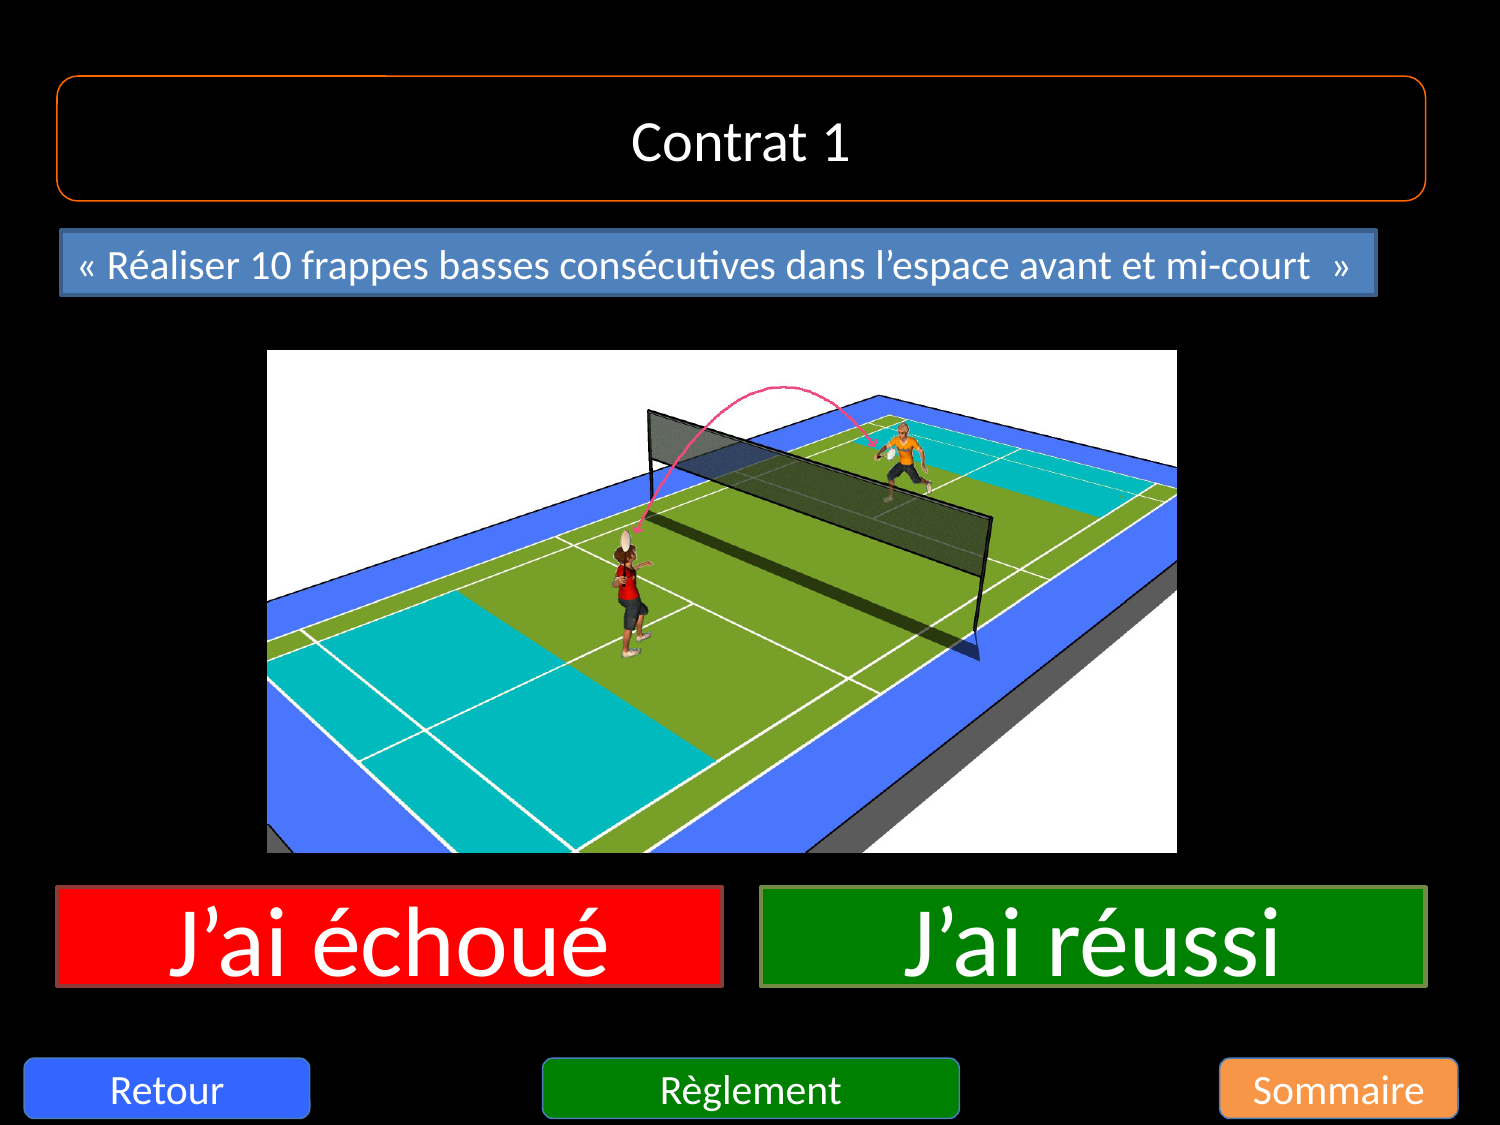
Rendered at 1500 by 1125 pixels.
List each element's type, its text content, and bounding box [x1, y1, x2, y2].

text_box Contrat 1 [56, 75, 1427, 202]
text_box J’ai échoué [55, 885, 724, 988]
picture [267, 350, 1177, 853]
text_box J’ai réussi [759, 885, 1428, 988]
text_box Règlement [541, 1057, 961, 1120]
text_box Retour [23, 1057, 311, 1120]
text_box Sommaire [1218, 1057, 1459, 1120]
text_box « Réaliser 10 frappes basses consécutives dans l’espace avant et mi-court » [59, 228, 1378, 297]
